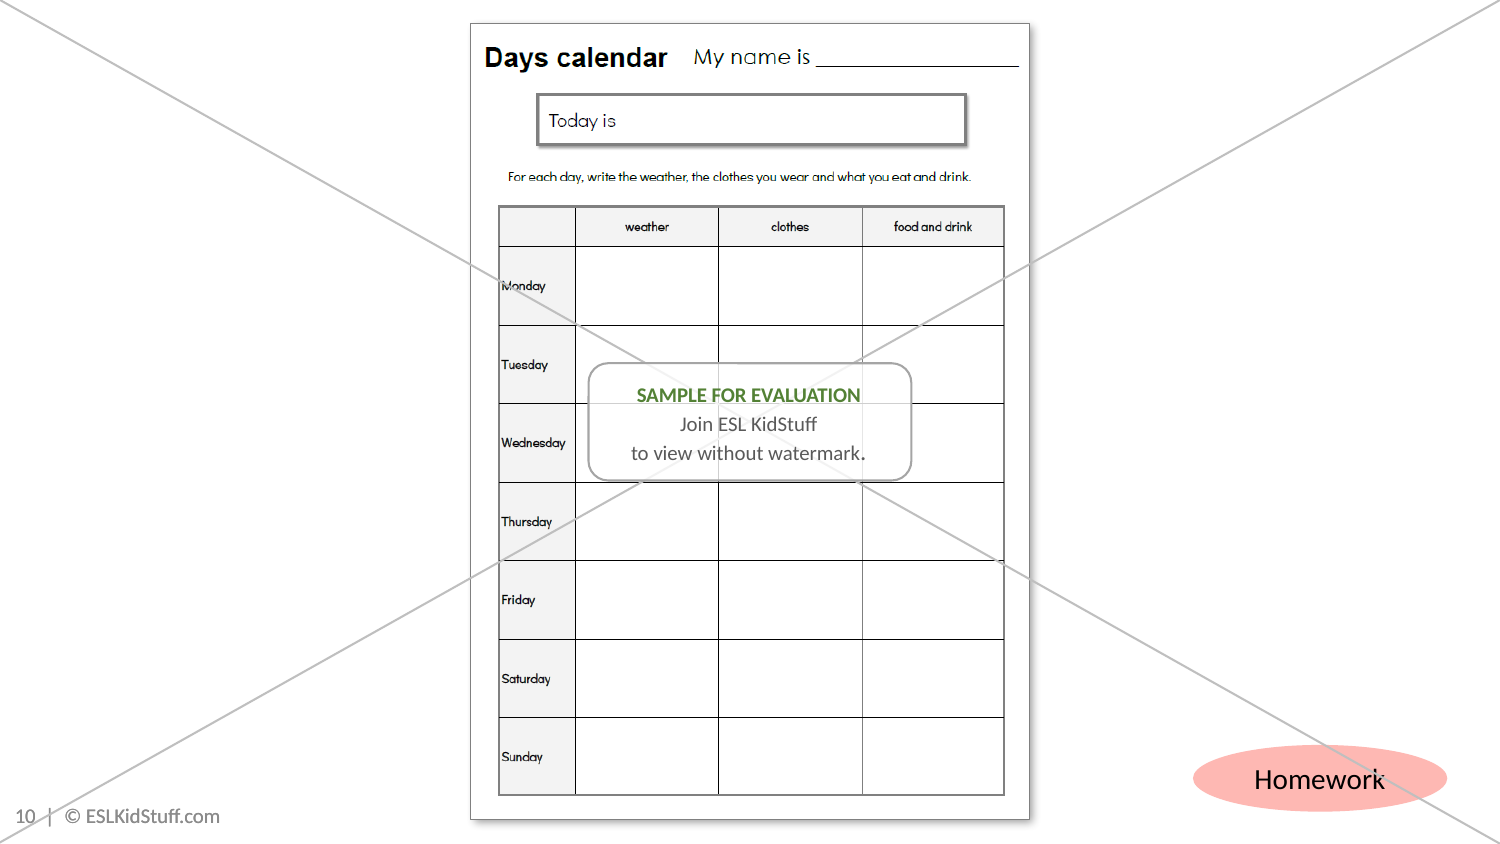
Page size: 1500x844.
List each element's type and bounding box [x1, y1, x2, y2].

text_box [0, 0, 1500, 844]
